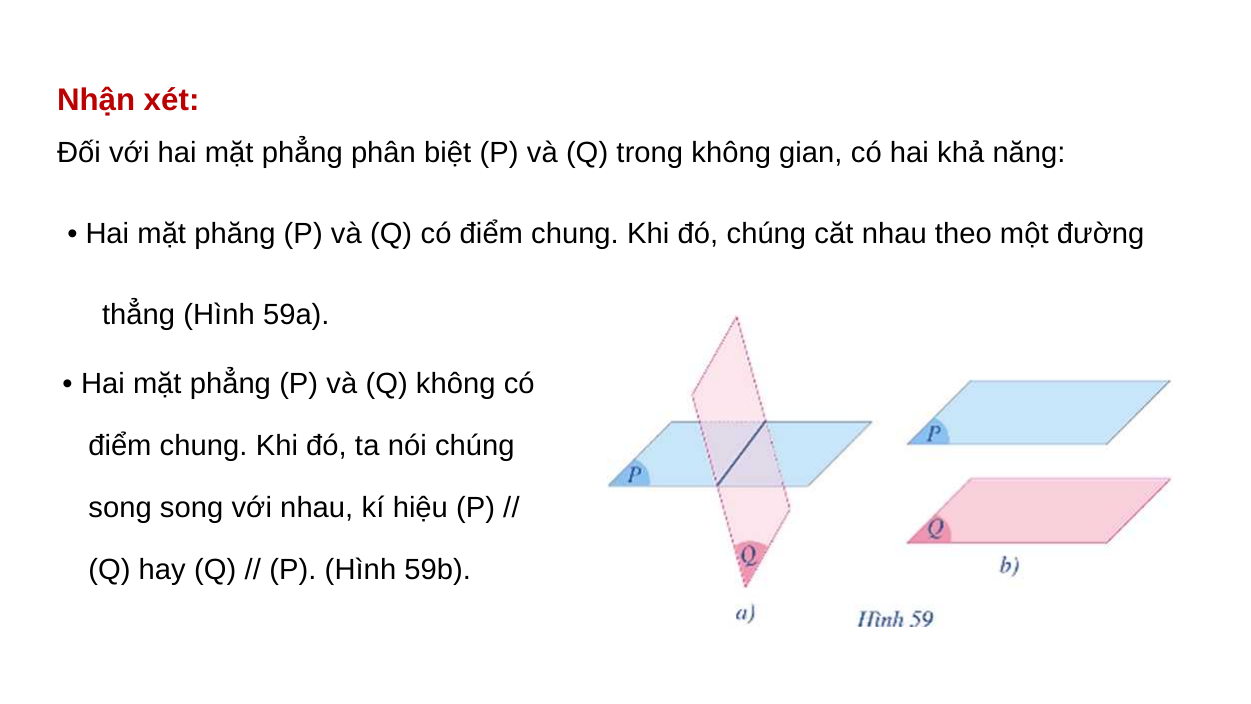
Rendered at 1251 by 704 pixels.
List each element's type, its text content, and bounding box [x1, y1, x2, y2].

picture [607, 315, 1173, 627]
text_box • Hai mặt phăng (P) và (Q) có điểm chung. Khi đó, chúng căt nhau theo một đường [67, 214, 1092, 247]
text_box thẳng (Hình 59a). • Hai mặt phẳng (P) và (Q) không có điểm chung. Khi đó, ta nói chúng song song với nhau, kí hiệu (P) // (Q) hay (Q) // (P). (Hình 59b). [62, 268, 558, 559]
text_box Nhận xét: Đối với hai mặt phẳng phân biệt (P) và (Q) trong không gian, có hai khả năng: [56, 78, 1091, 181]
